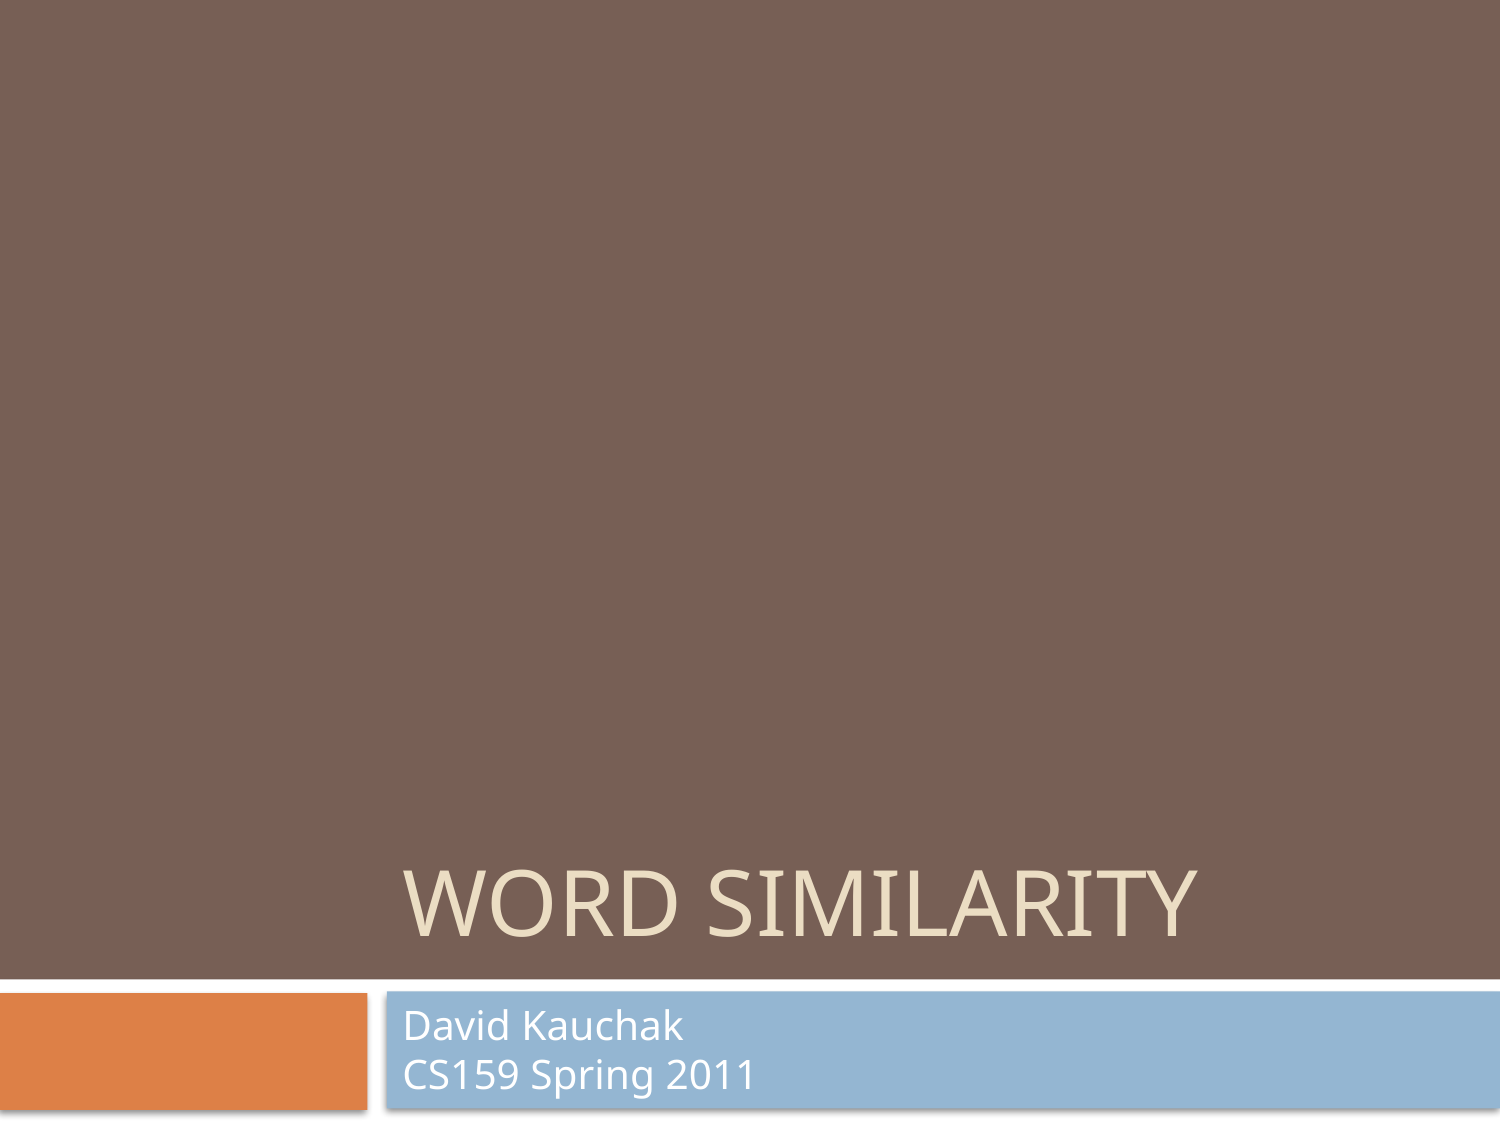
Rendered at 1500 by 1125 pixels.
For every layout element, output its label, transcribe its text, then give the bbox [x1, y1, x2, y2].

subtitle David Kauchak CS159 Spring 2011 [387, 992, 1488, 1105]
title Word Similarity [387, 662, 1450, 963]
